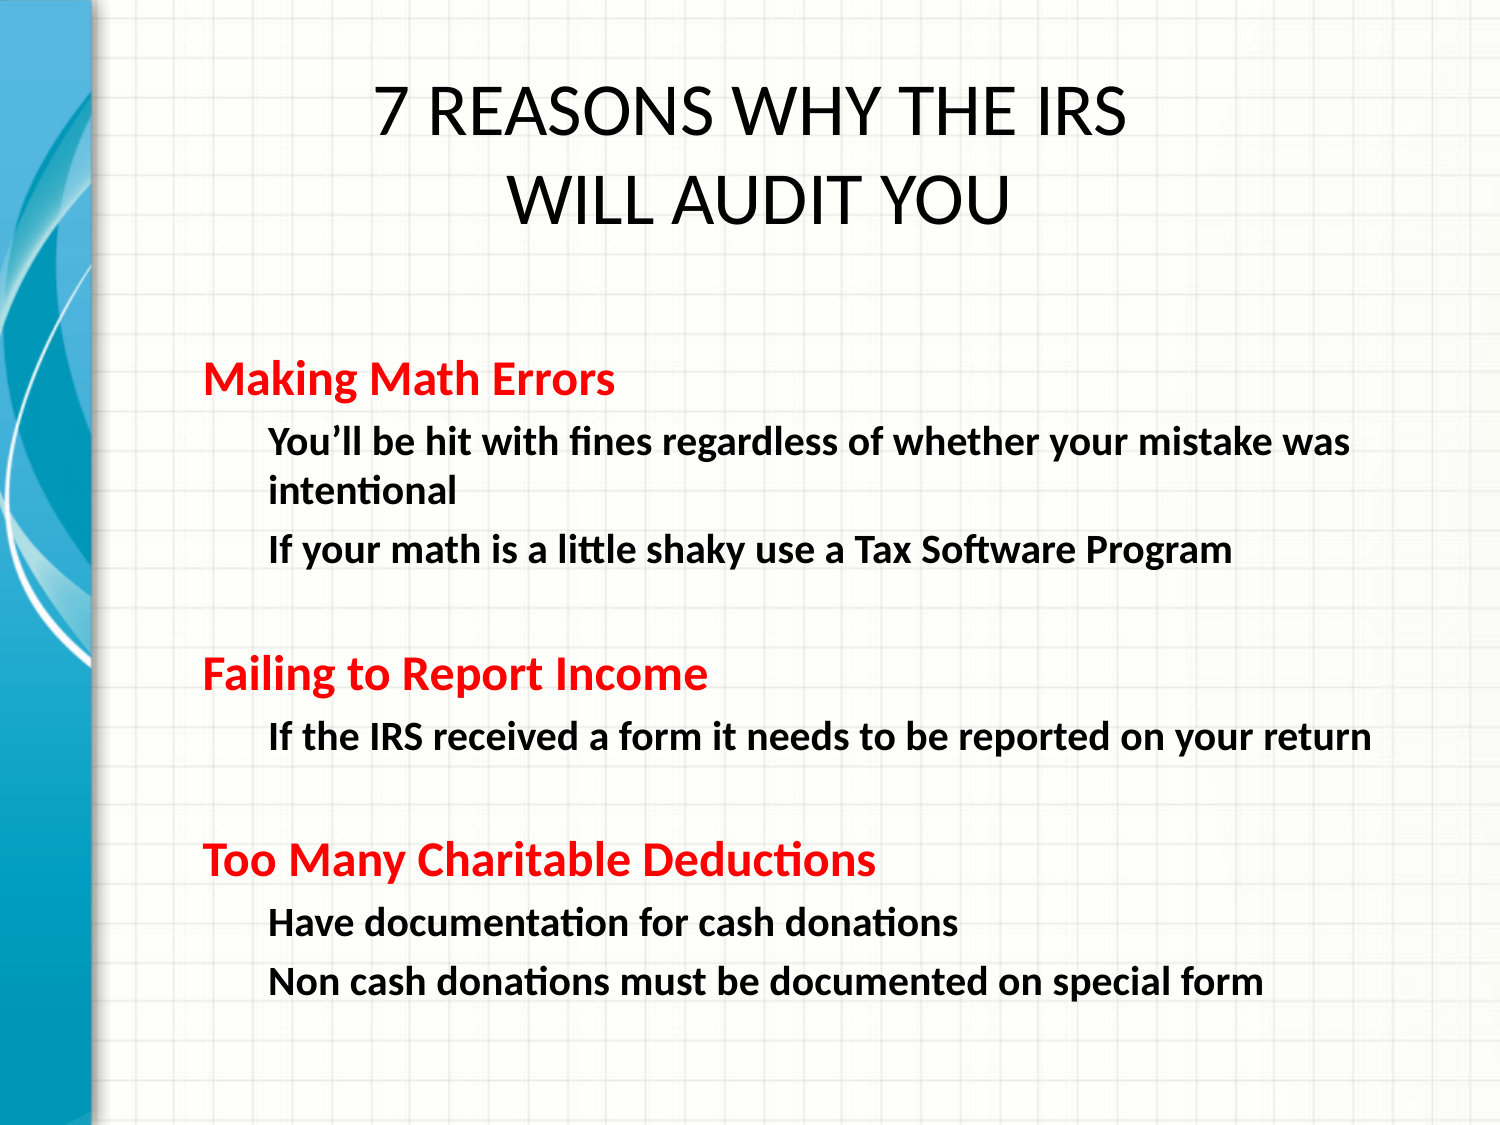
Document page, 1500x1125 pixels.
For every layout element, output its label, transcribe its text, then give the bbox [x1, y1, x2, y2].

list Making Math Errors You’ll be hit with fines regardless of whether your mistake was intentional If your math is a little shaky use a Tax Software Program Failing to Report Income If the IRS received a form it needs to be reported on your return Too Many Charitable Deductions Have documentation for cash donations Non cash donations must be documented on special form [187, 337, 1419, 1050]
title 7 REASONS WHY THE IRS WILL AUDIT YOU [99, 37, 1419, 263]
picture [0, 0, 1500, 1125]
